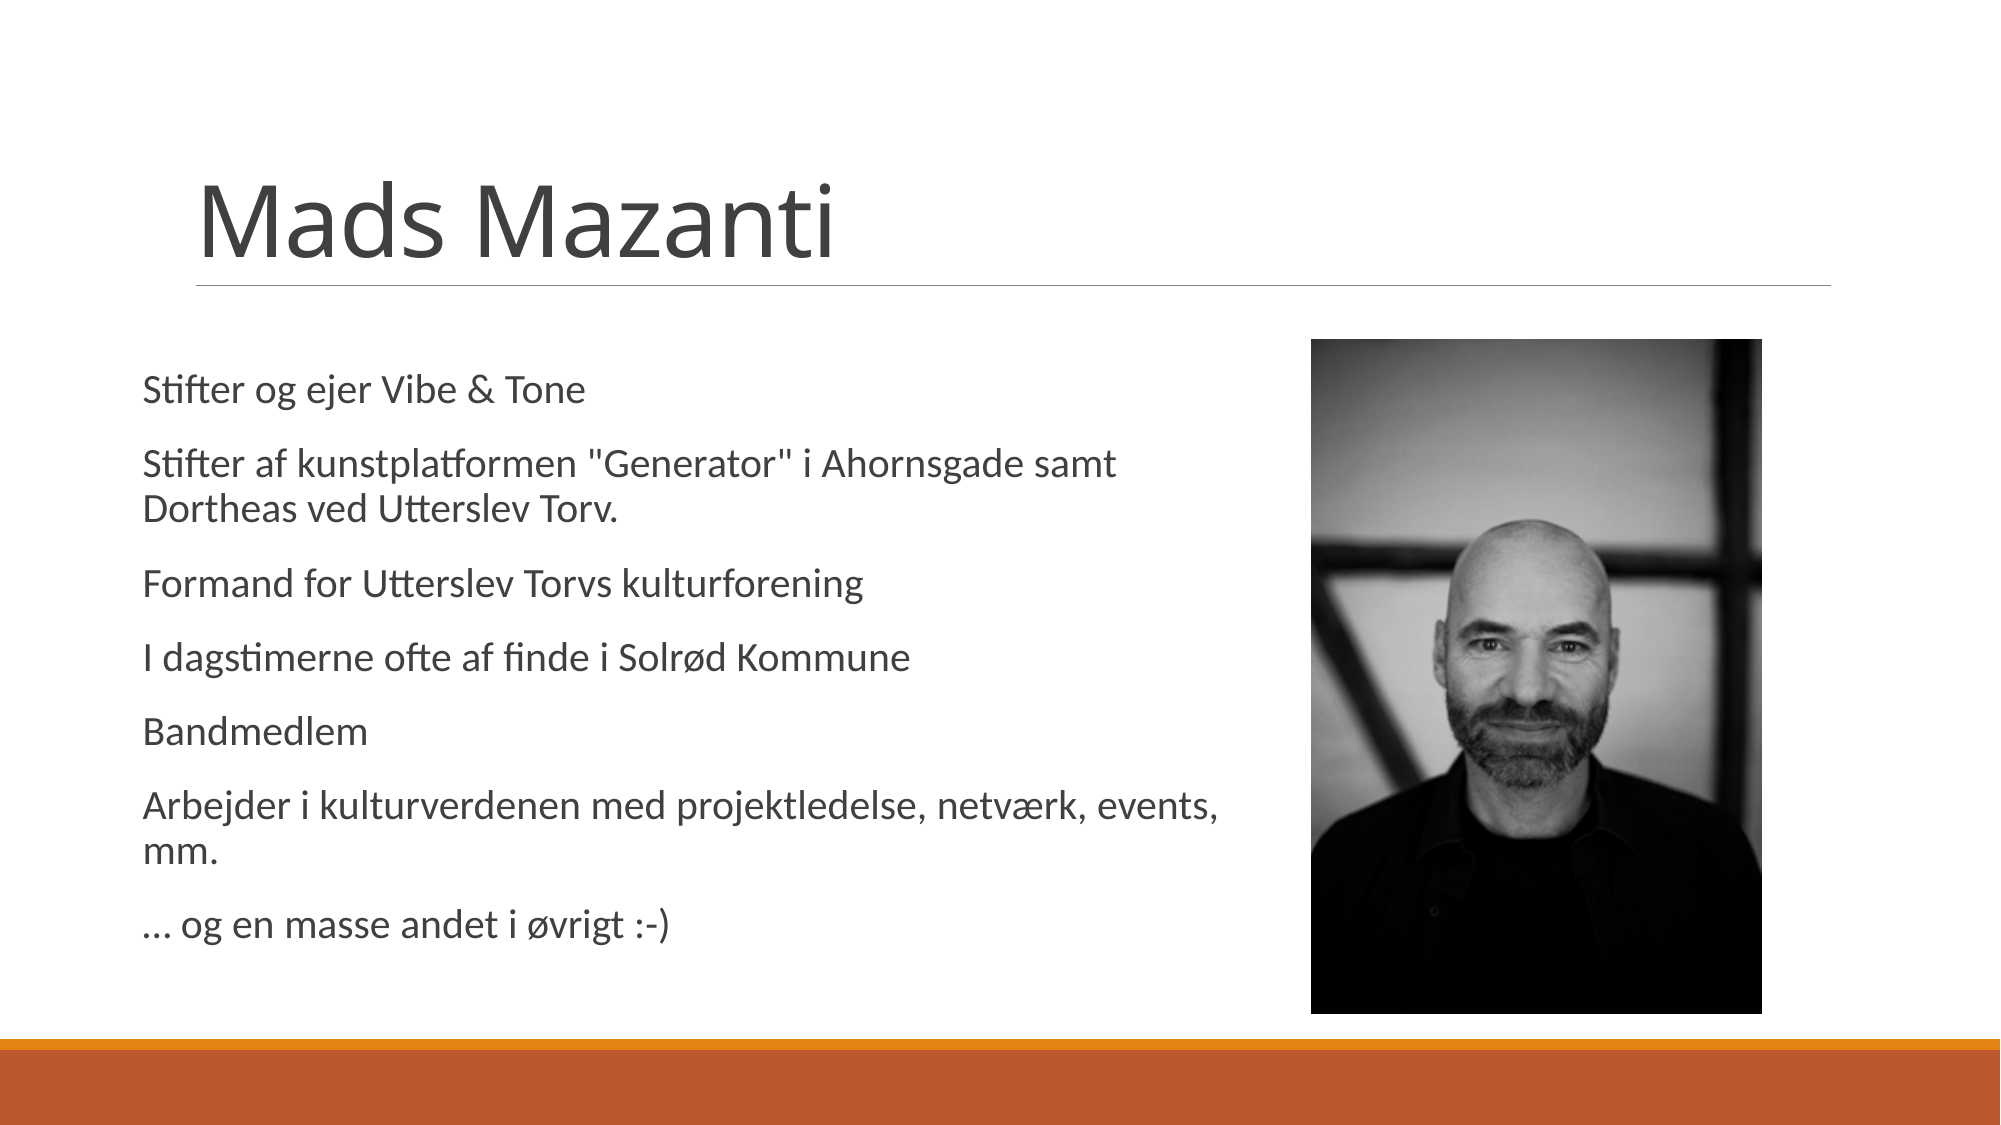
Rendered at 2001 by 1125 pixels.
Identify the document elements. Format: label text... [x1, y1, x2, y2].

title Mads Mazanti [180, 47, 1830, 285]
picture [1311, 338, 1763, 1014]
list Stifter og ejer Vibe & Tone Stifter af kunstplatformen "Generator" i Ahornsgade samt Dortheas ved Utterslev Torv. Formand for Utterslev Torvs kulturforening I dagstimerne ofte af finde i Solrød Kommune Bandmedlem Arbejder i kulturverdenen med projektledelse, netværk, events, mm. … og en masse andet i øvrigt :-) [112, 360, 1277, 1021]
